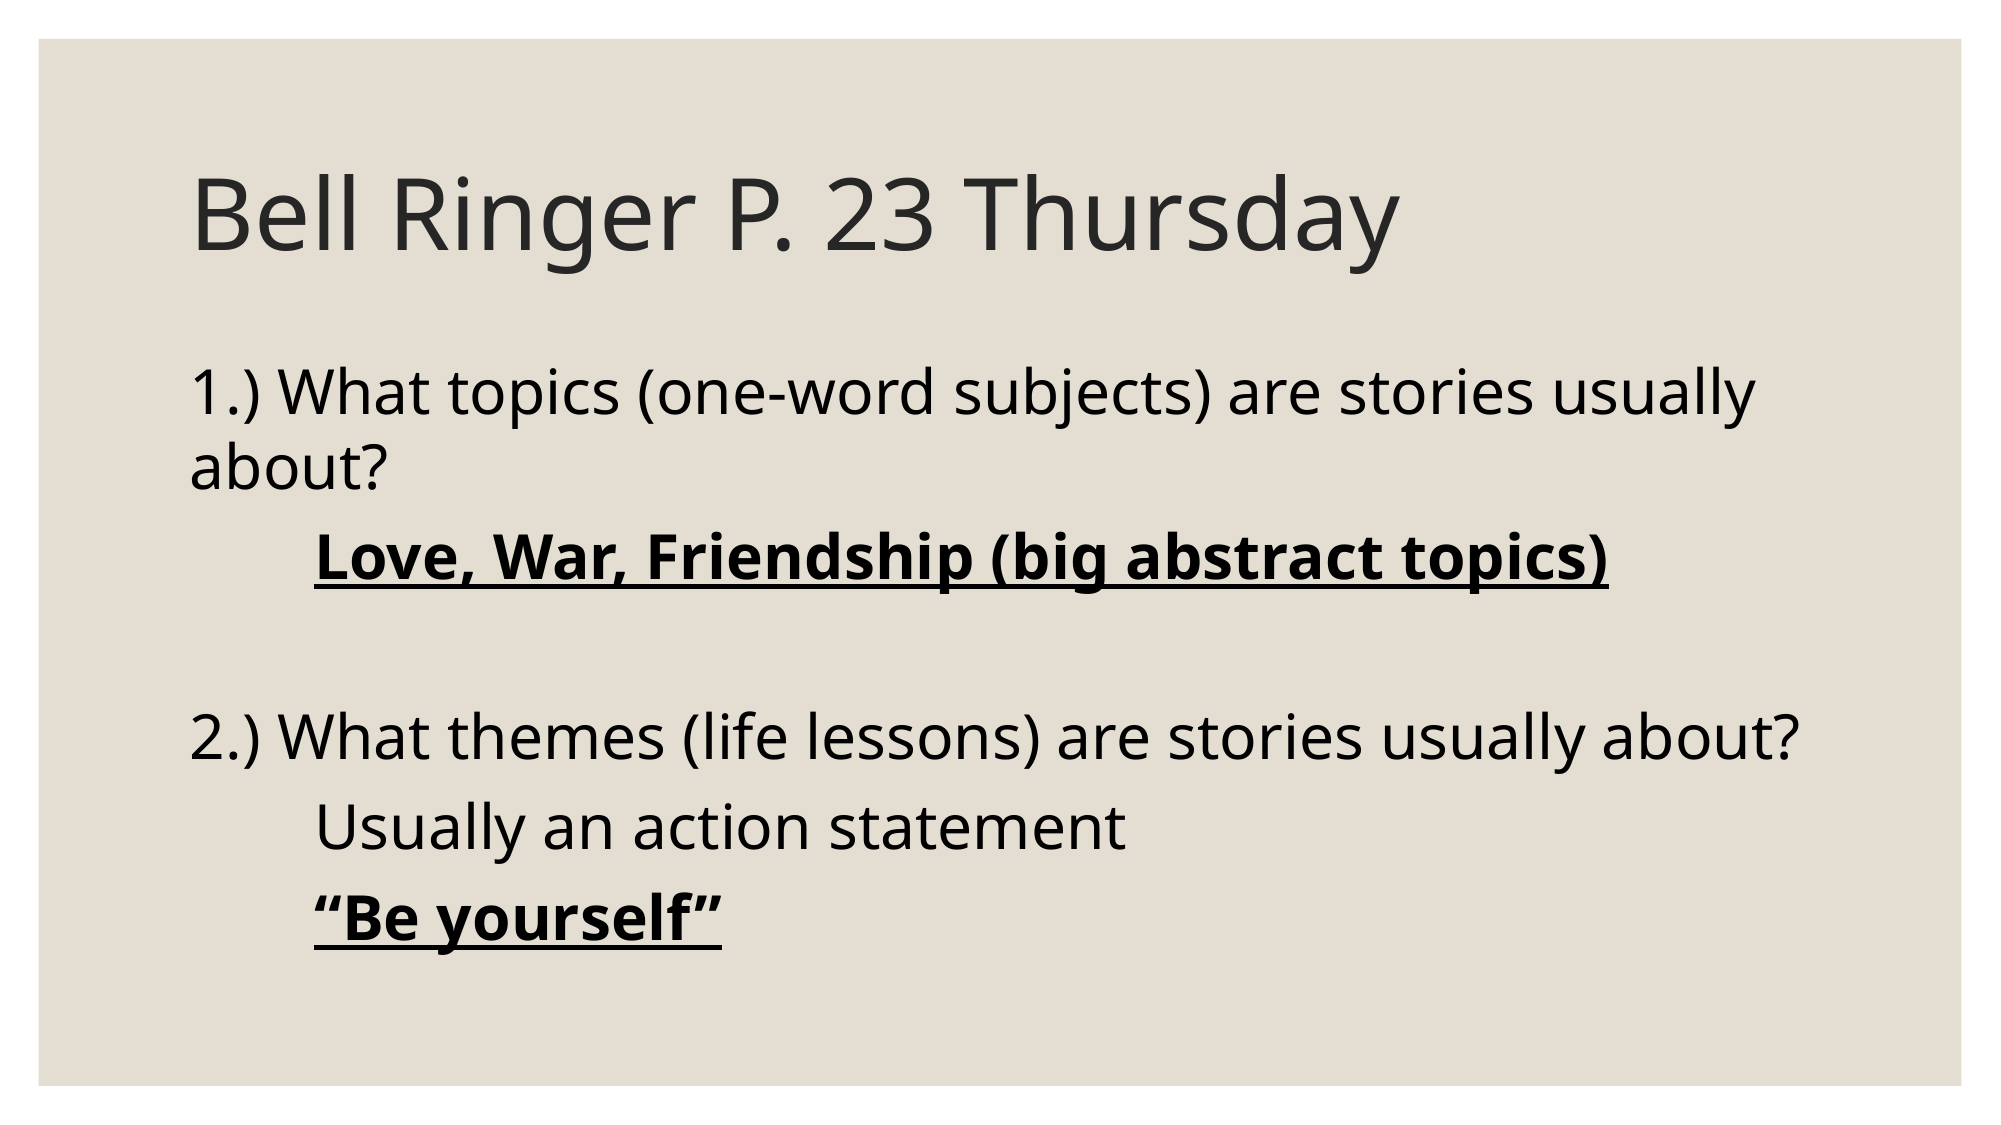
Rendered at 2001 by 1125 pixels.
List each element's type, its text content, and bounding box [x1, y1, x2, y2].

title Bell Ringer P. 23 Thursday [174, 105, 1825, 331]
list 1.) What topics (one-word subjects) are stories usually about? Love, War, Friendship (big abstract topics) 2.) What themes (life lessons) are stories usually about? Usually an action statement “Be yourself” [174, 345, 1825, 990]
